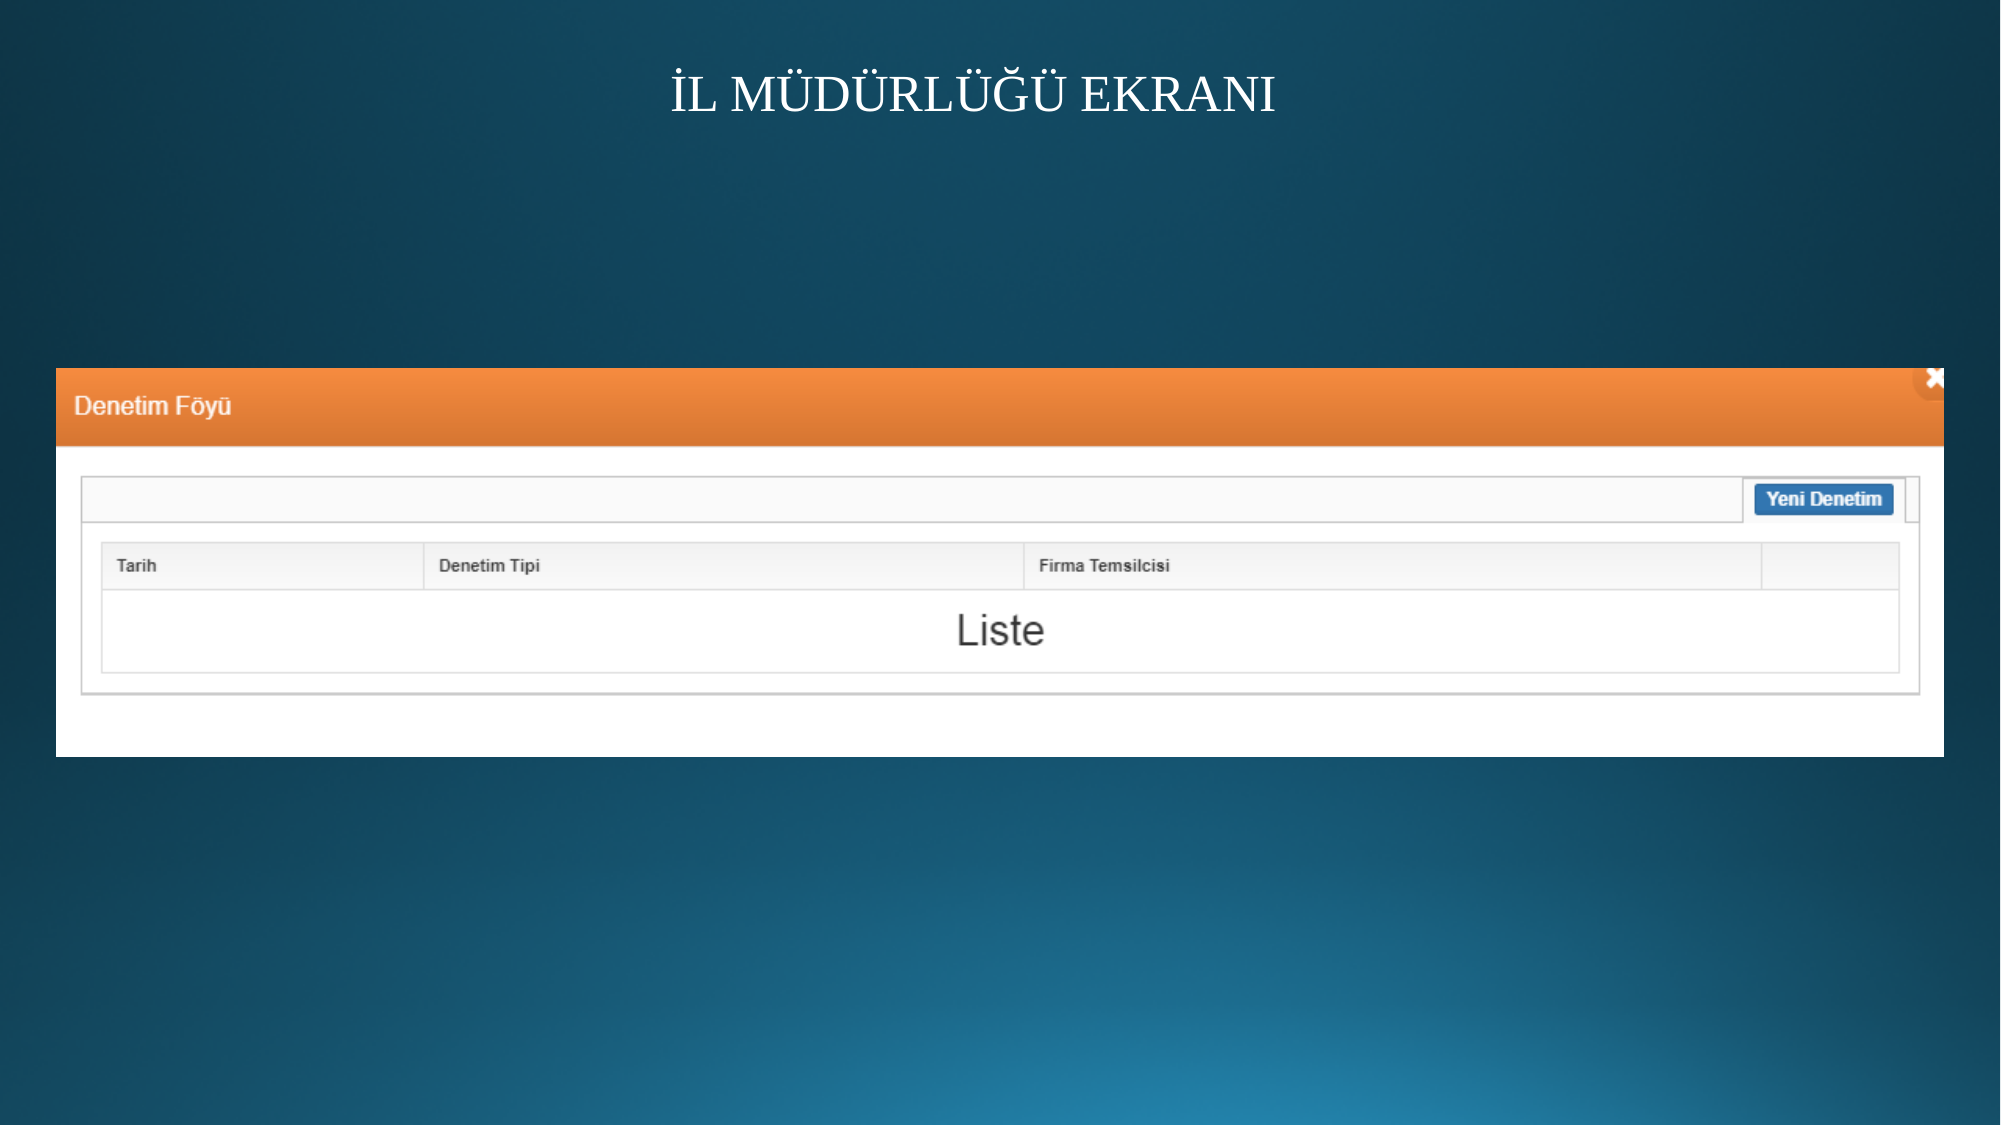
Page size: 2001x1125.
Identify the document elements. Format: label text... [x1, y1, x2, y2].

text_box İL MÜDÜRLÜĞÜ EKRANI [647, 52, 1300, 130]
picture [0, 0, 2001, 1125]
